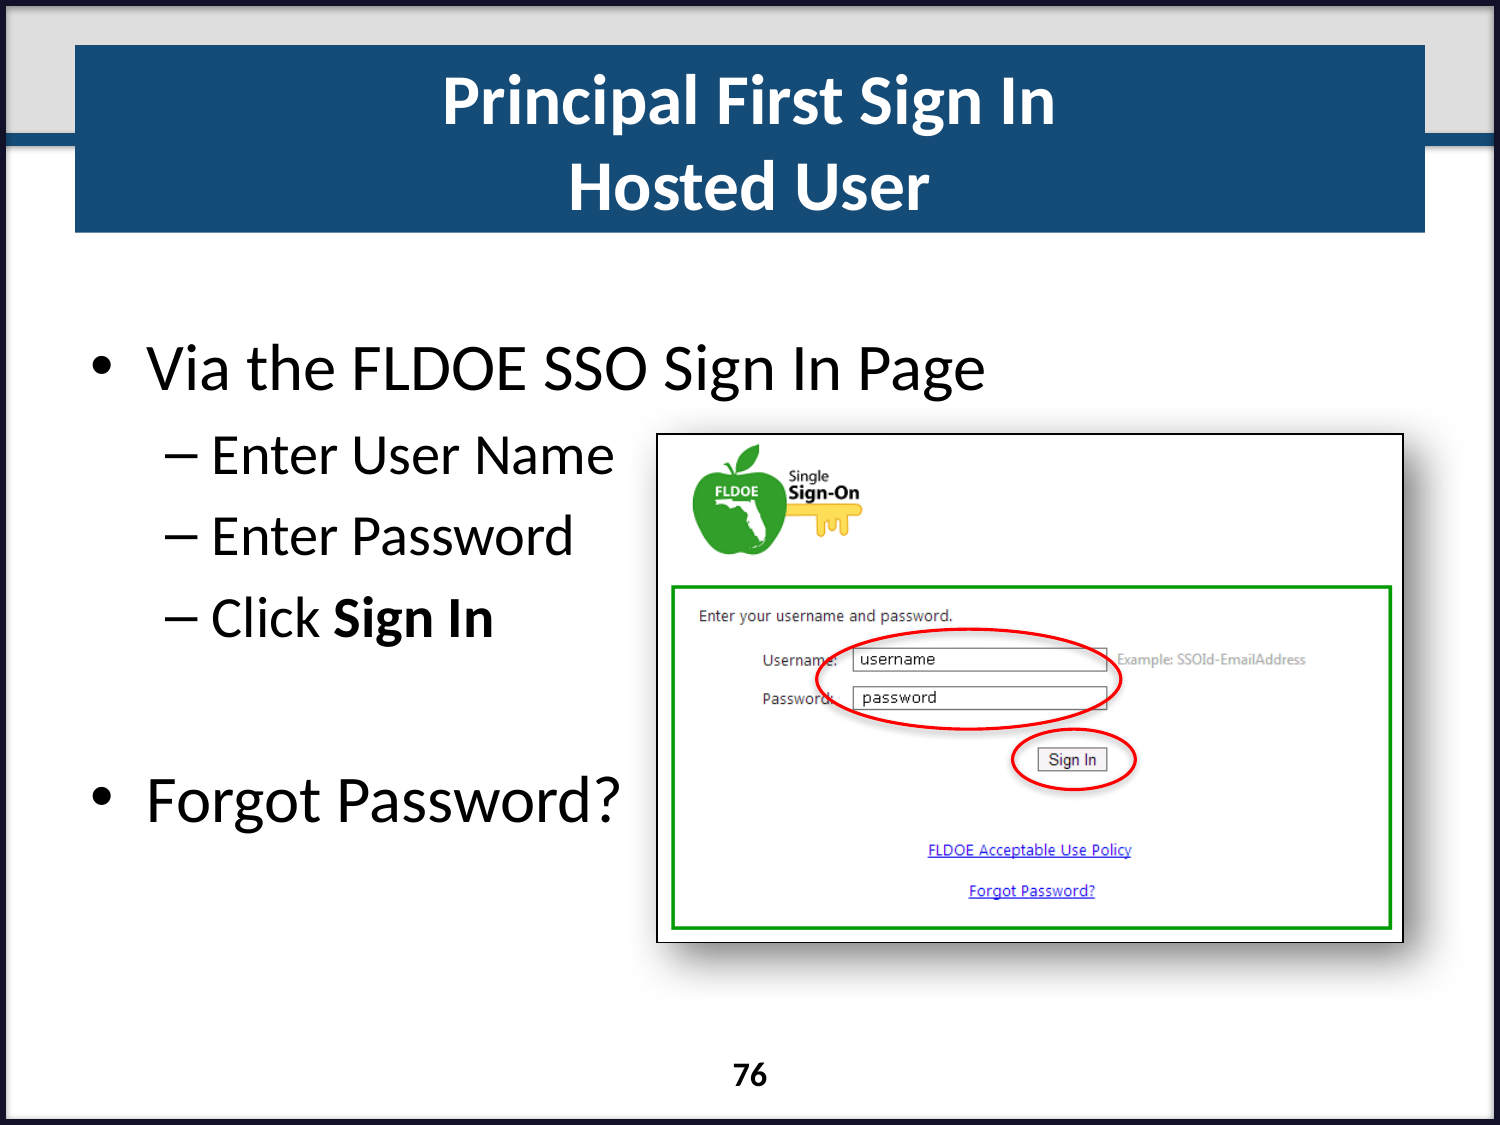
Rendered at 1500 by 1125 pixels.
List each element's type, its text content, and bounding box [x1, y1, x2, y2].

title Principal First Sign In Hosted User [75, 45, 1425, 233]
picture [657, 434, 1403, 942]
list Via the FLDOE SSO Sign In Page Enter User Name Enter Password Click Sign In Forgot Password? [75, 316, 1425, 992]
slide_number 76 [575, 1042, 925, 1103]
